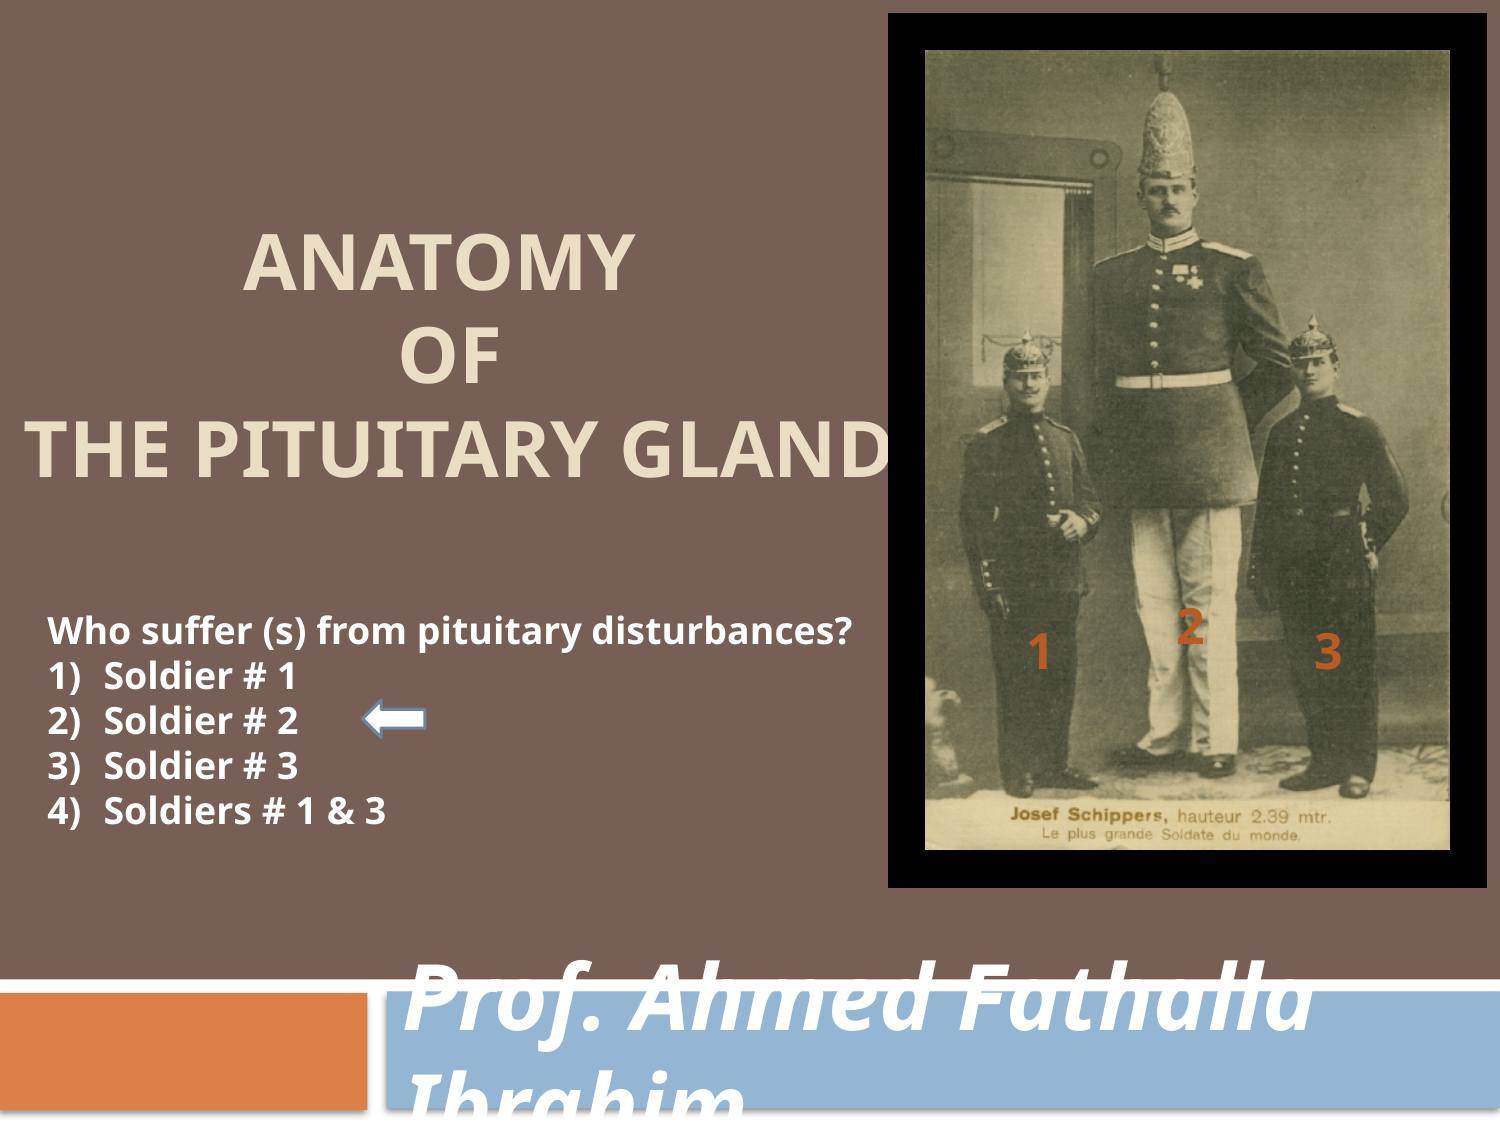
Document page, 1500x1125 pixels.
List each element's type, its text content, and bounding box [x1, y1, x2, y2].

text_box [361, 698, 427, 739]
title ANATOMY OF THE PITUITARY GLAND [0, 200, 888, 500]
picture [924, 49, 1451, 851]
text_box Who suffer (s) from pituitary disturbances? Soldier # 1 Soldier # 2 Soldier # 3 Soldiers # 1 & 3 [32, 599, 869, 840]
subtitle Prof. Ahmed Fathalla Ibrahim [387, 992, 1488, 1105]
